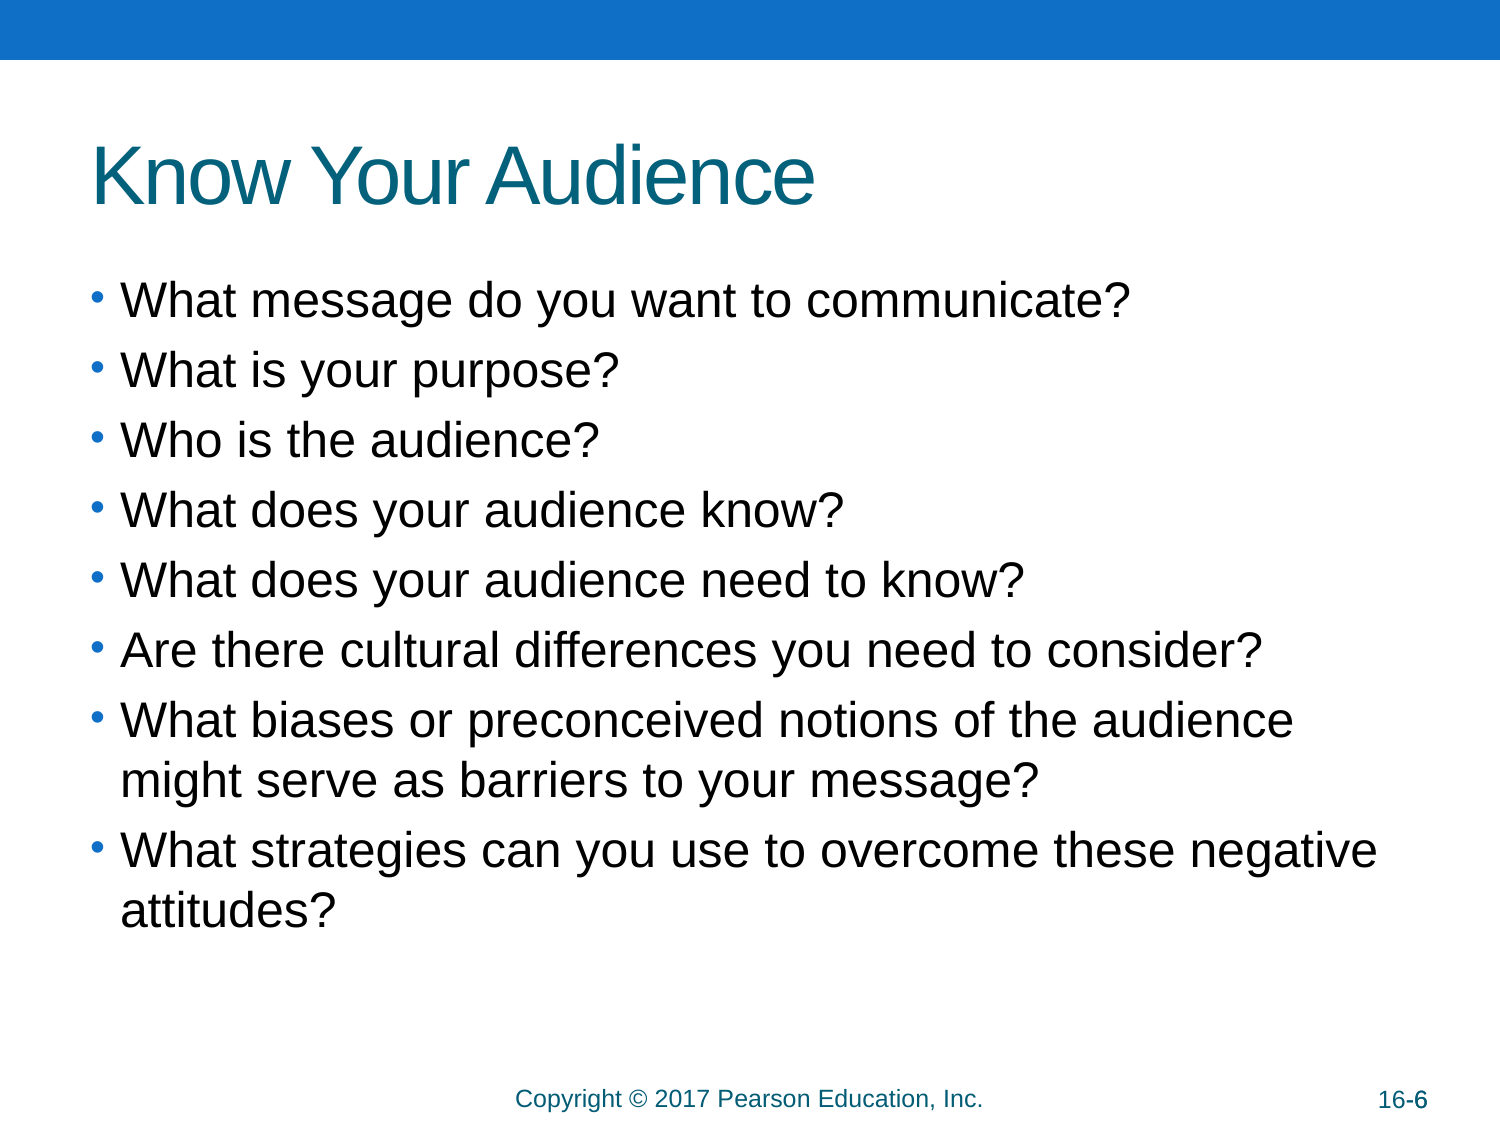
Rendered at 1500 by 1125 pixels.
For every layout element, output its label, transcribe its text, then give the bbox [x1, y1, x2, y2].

title Know Your Audience [75, 90, 1425, 253]
list What message do you want to communicate? What is your purpose? Who is the audience? What does your audience know? What does your audience need to know? Are there cultural differences you need to consider? What biases or preconceived notions of the audience might serve as barriers to your message? What strategies can you use to overcome these negative attitudes? [75, 259, 1425, 1125]
